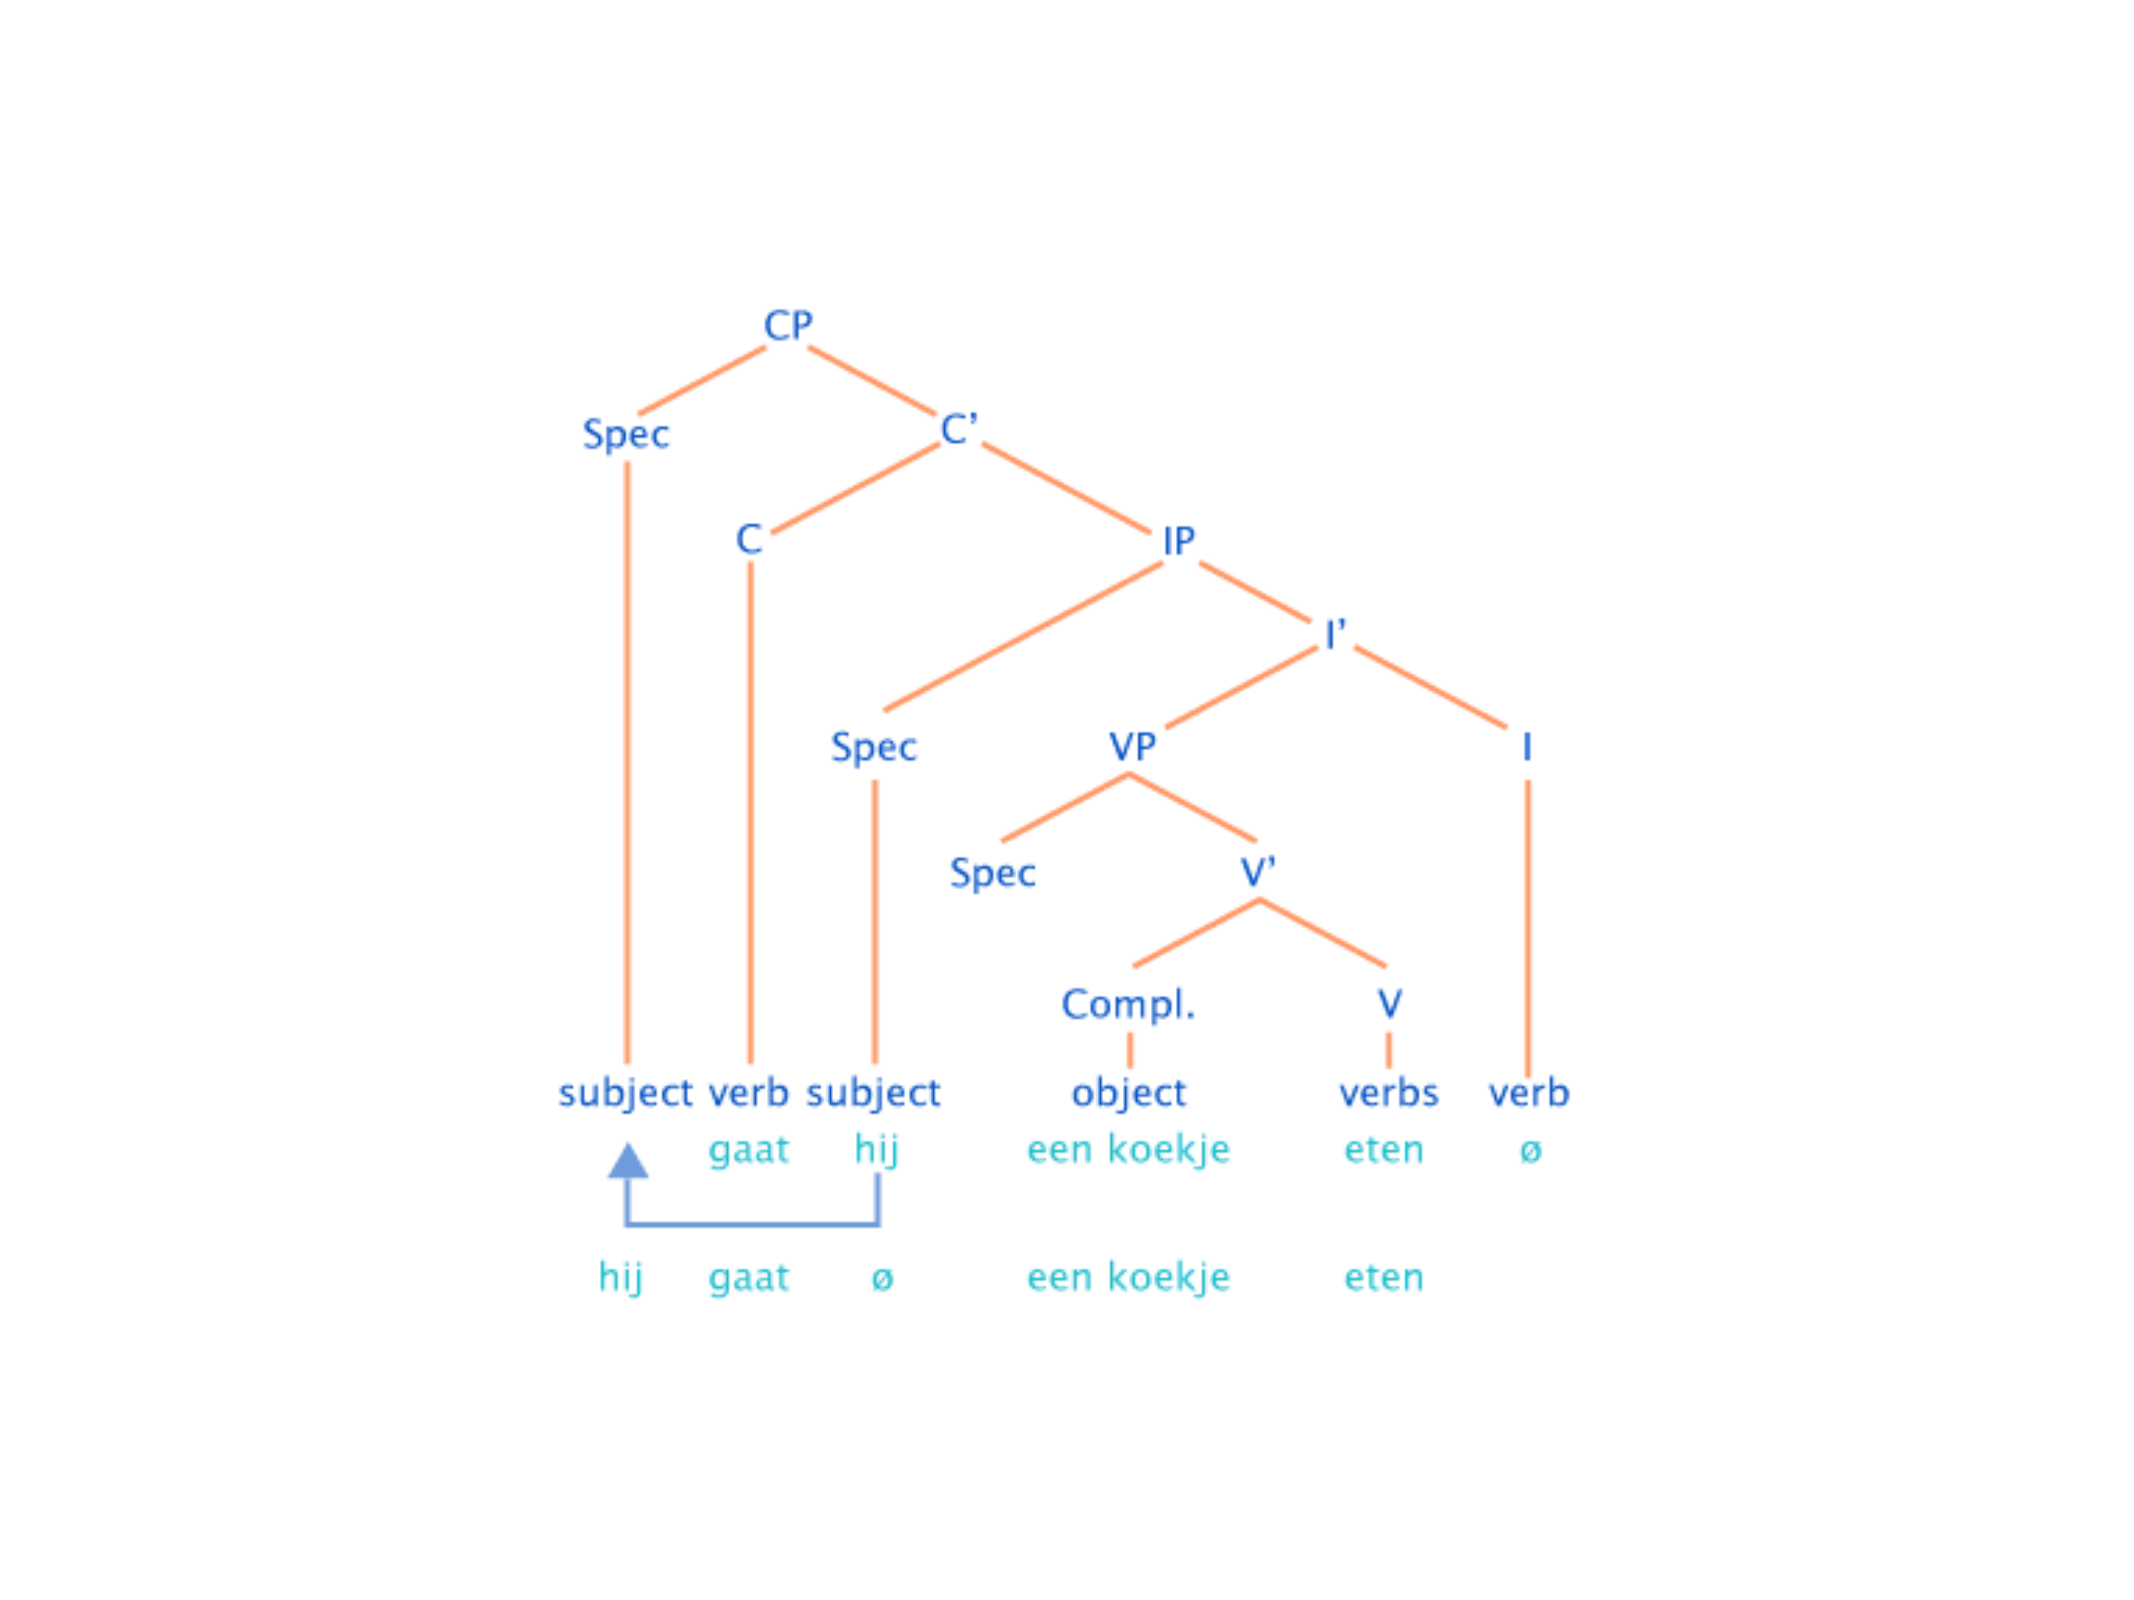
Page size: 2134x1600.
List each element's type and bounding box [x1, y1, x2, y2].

picture [510, 279, 1623, 1312]
